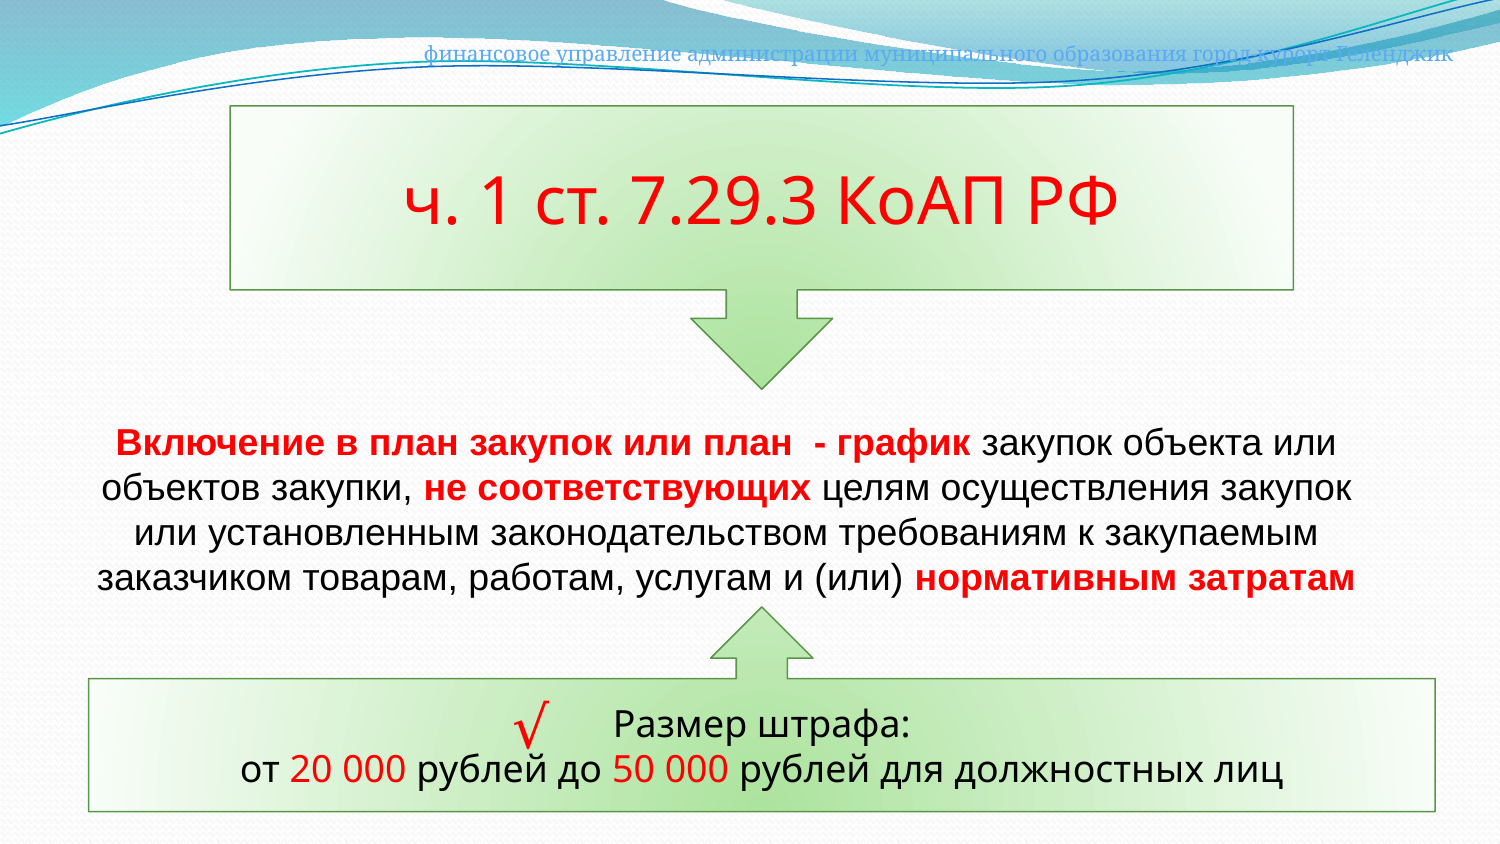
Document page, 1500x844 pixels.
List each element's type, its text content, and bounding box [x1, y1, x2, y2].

footer финансовое управление администрации муниципального образования город-курорт Геленджик [242, 20, 1454, 66]
text_box ч. 1 ст. 7.29.3 КоАП РФ [229, 105, 1295, 390]
text_box Размер штрафа: от 20 000 рублей до 50 000 рублей для должностных лиц [87, 606, 1436, 813]
text_box Включение в план закупок или план - график закупок объекта или объектов закупки, не соответствующих целям осуществления закупок или установленным законодательством требованиям к закупаемым заказчиком товарам, работам, услугам и (или) нормативным затратам [53, 410, 1400, 605]
text_box √ [490, 682, 573, 768]
